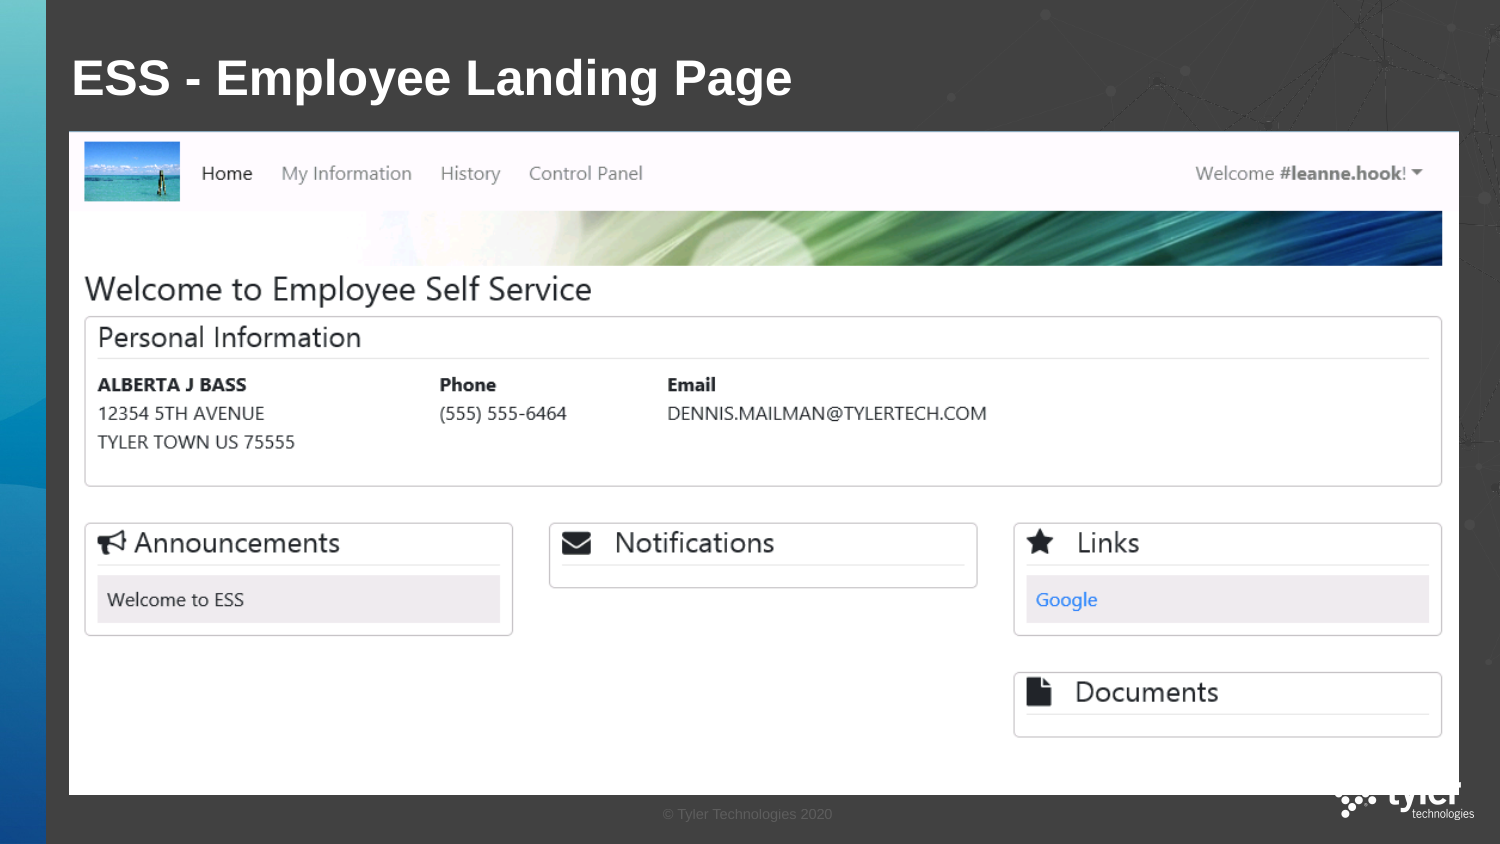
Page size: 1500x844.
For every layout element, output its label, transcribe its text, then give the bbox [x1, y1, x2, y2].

picture [0, 0, 1500, 844]
title ESS - Employee Landing Page [56, 30, 1462, 119]
